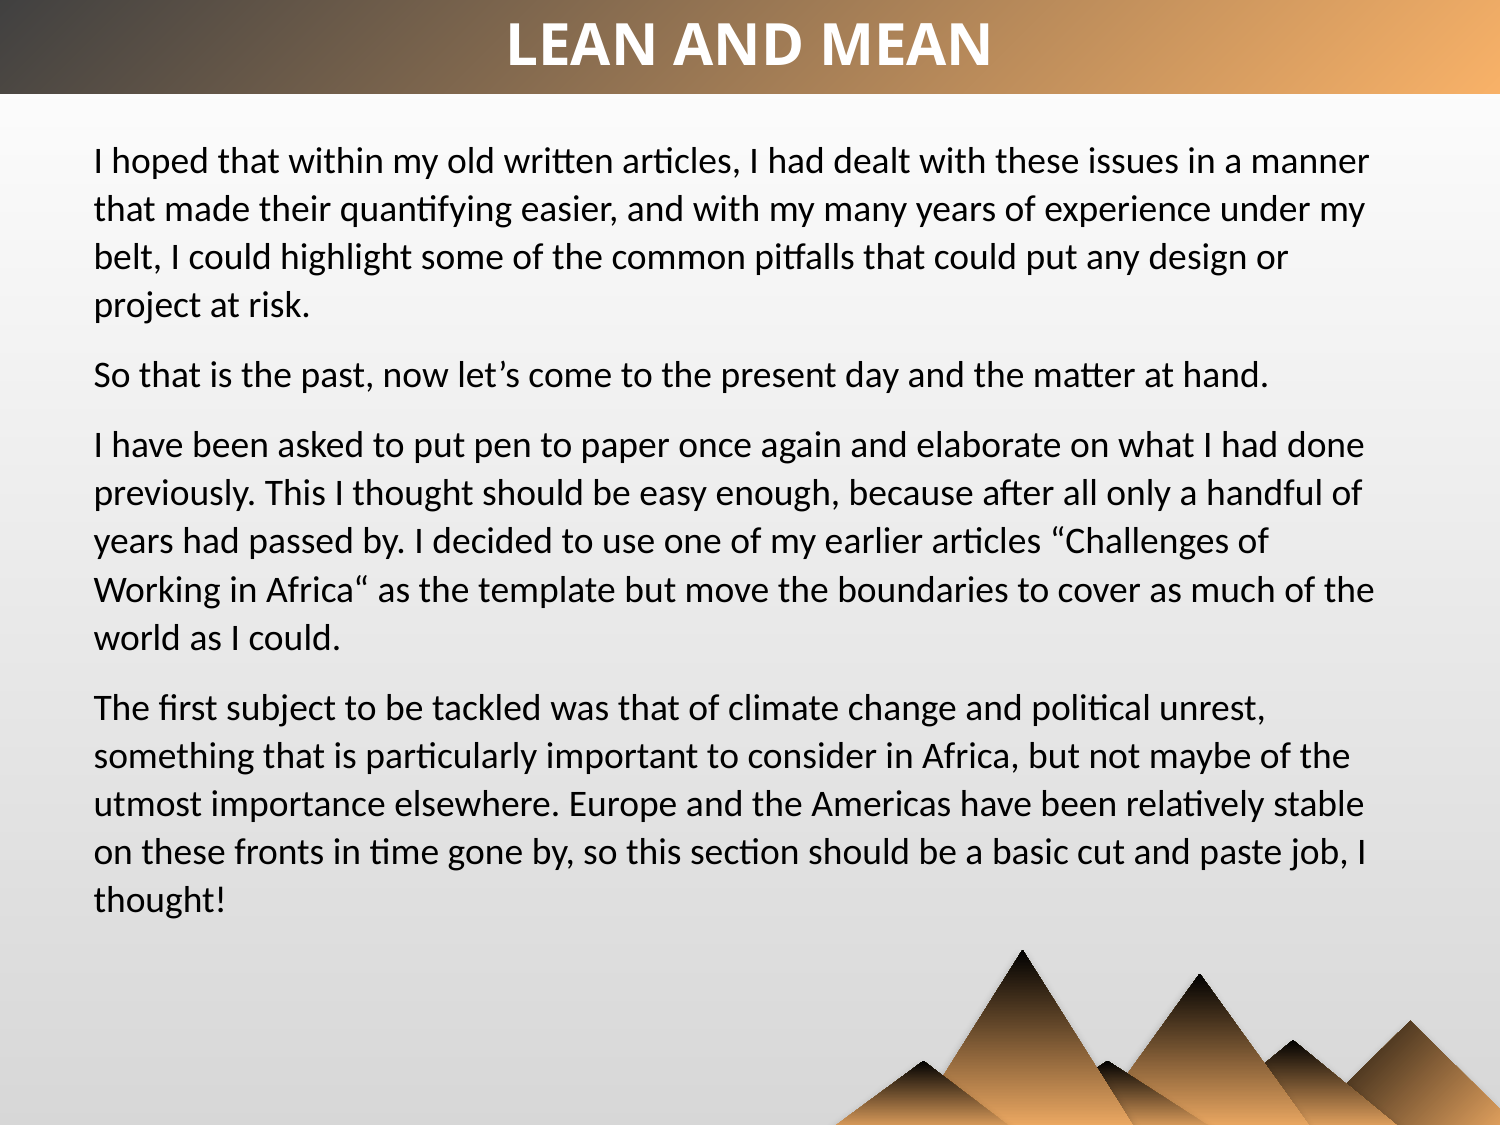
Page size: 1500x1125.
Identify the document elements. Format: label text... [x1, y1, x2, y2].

text_box LEAN AND MEAN [0, 0, 1500, 85]
list I hoped that within my old written articles, I had dealt with these issues in a manner that made their quantifying easier, and with my many years of experience under my belt, I could highlight some of the common pitfalls that could put any design or project at risk. So that is the past, now let’s come to the present day and the matter at hand. I have been asked to put pen to paper once again and elaborate on what I had done previously. This I thought should be easy enough, because after all only a handful of years had passed by. I decided to use one of my earlier articles “Challenges of Working in Africa“ as the template but move the boundaries to cover as much of the world as I could. The first subject to be tackled was that of climate change and political unrest, something that is particularly important to consider in Africa, but not maybe of the utmost importance elsewhere. Europe and the Americas have been relatively stable on these fronts in time gone by, so this section should be a basic cut and paste job, I thought! [78, 125, 1422, 813]
